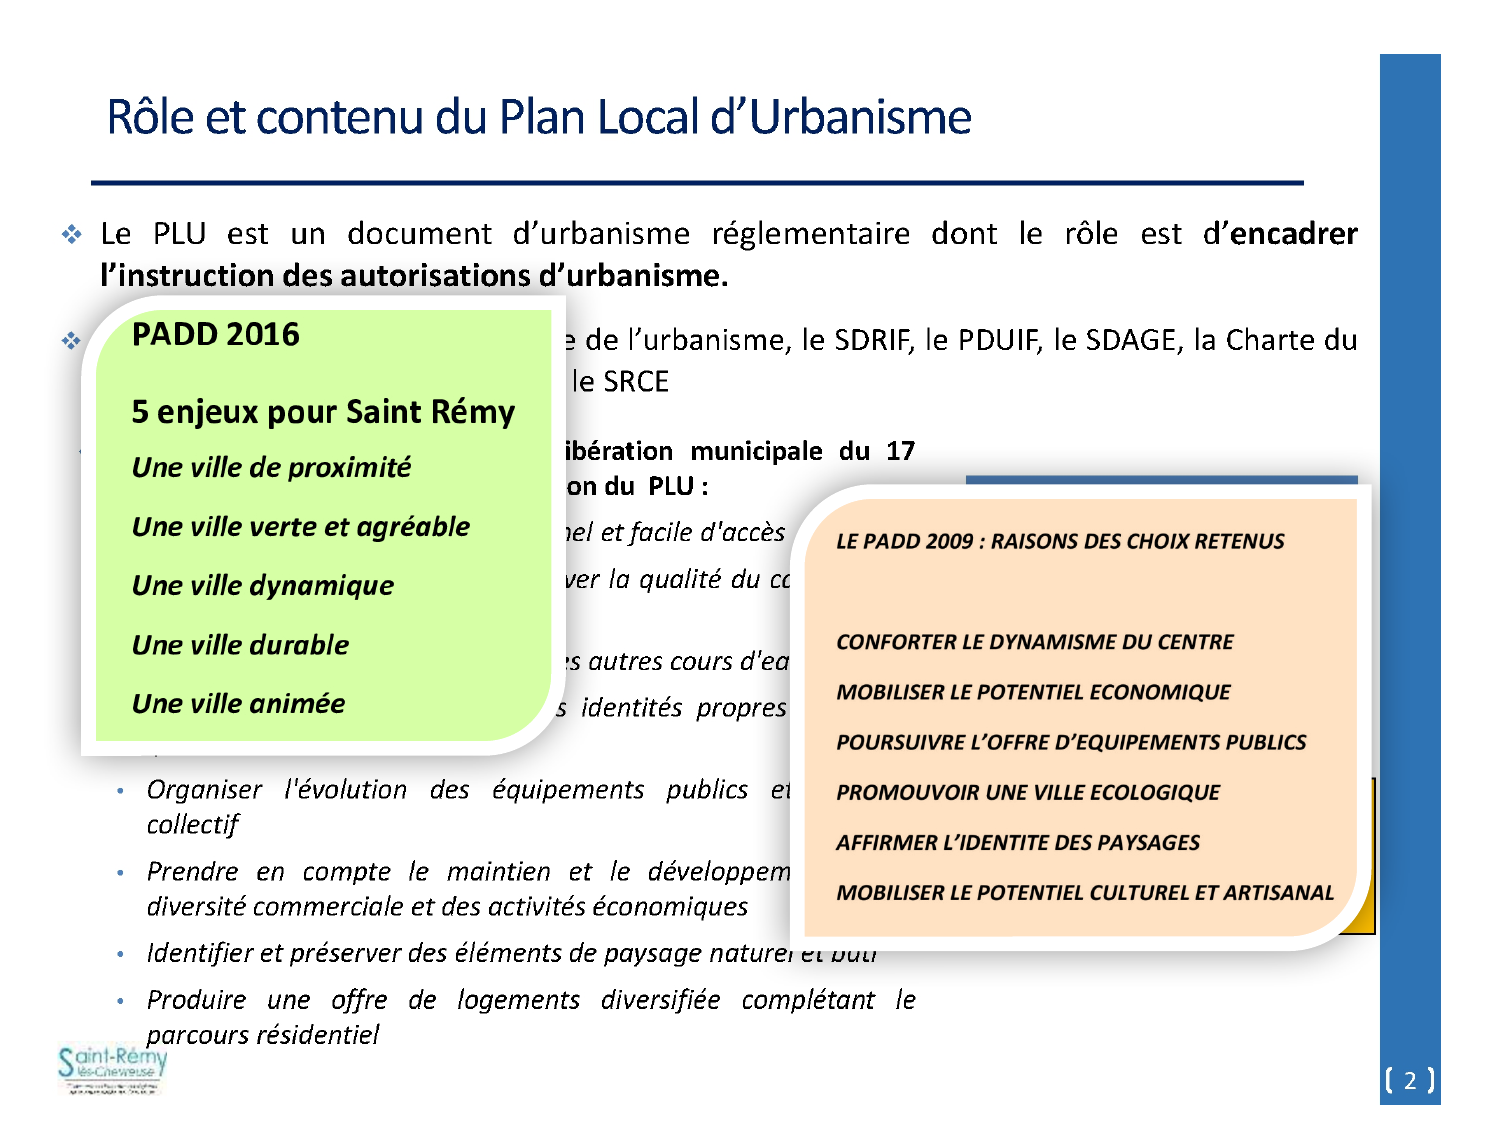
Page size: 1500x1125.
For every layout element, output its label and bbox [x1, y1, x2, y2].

picture [41, 54, 1442, 1105]
